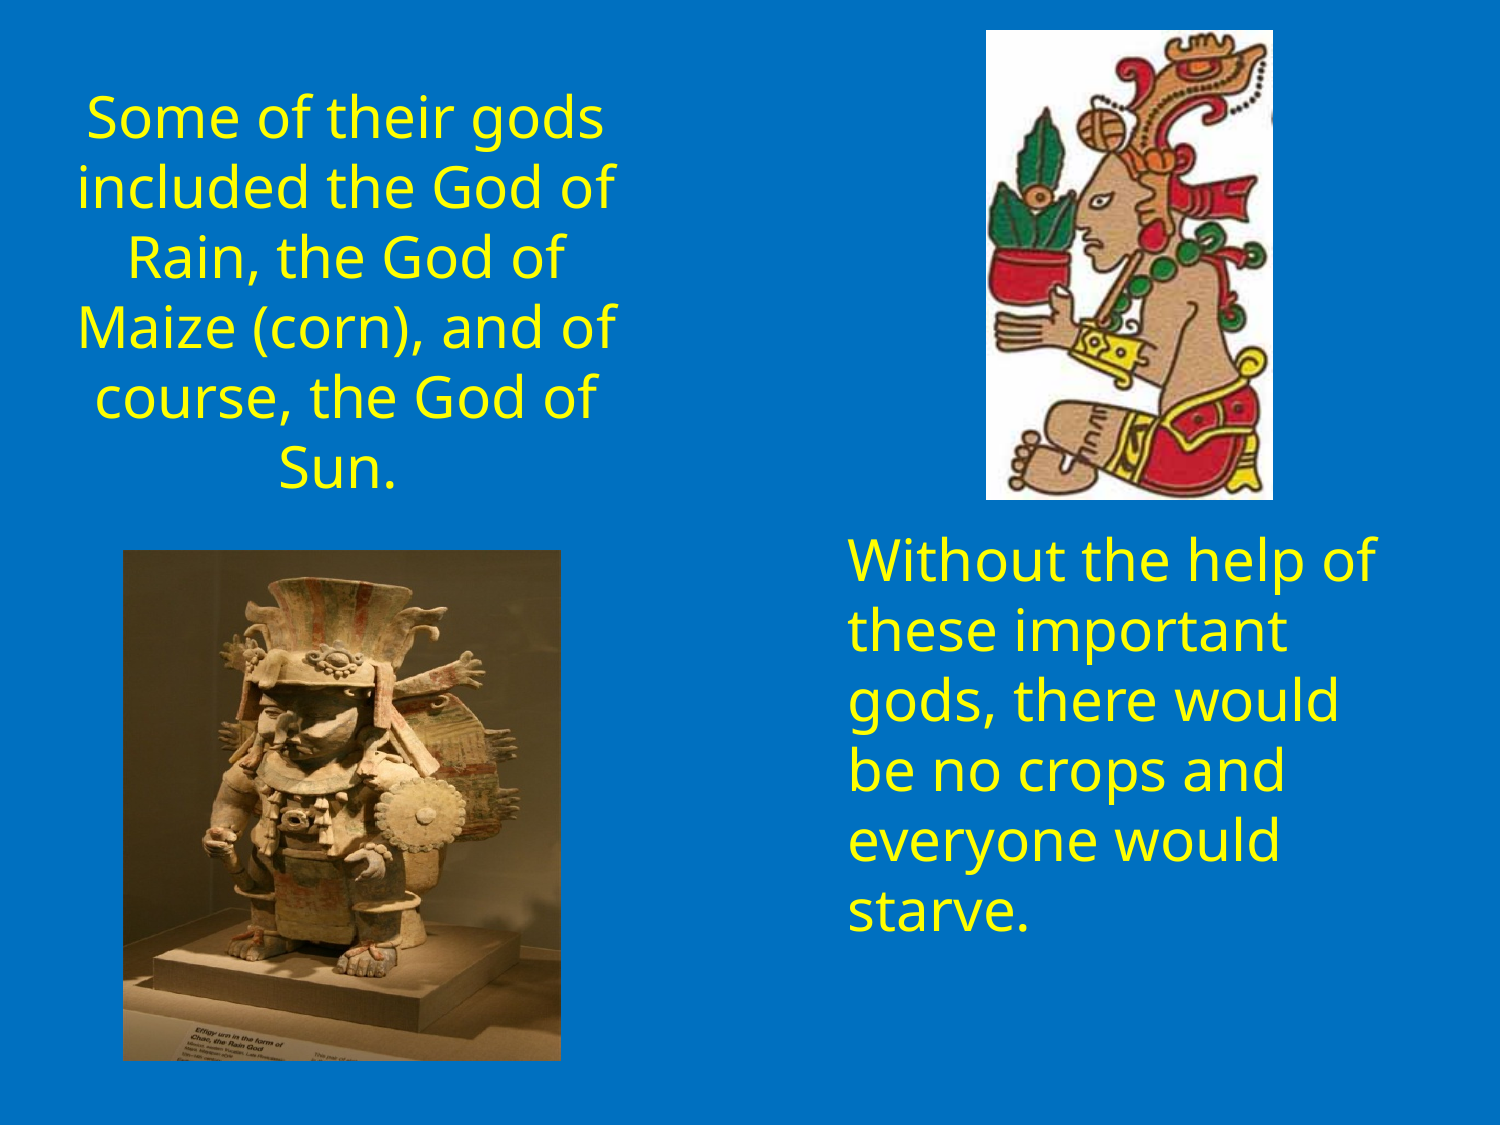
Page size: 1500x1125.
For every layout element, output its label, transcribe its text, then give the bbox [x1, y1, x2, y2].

list Without the help of these important gods, there would be no crops and everyone would starve. [832, 515, 1437, 1125]
picture [123, 550, 562, 1061]
picture [985, 30, 1273, 500]
title Some of their gods included the God of Rain, the God of Maize (corn), and of course, the God of Sun. [29, 231, 663, 420]
